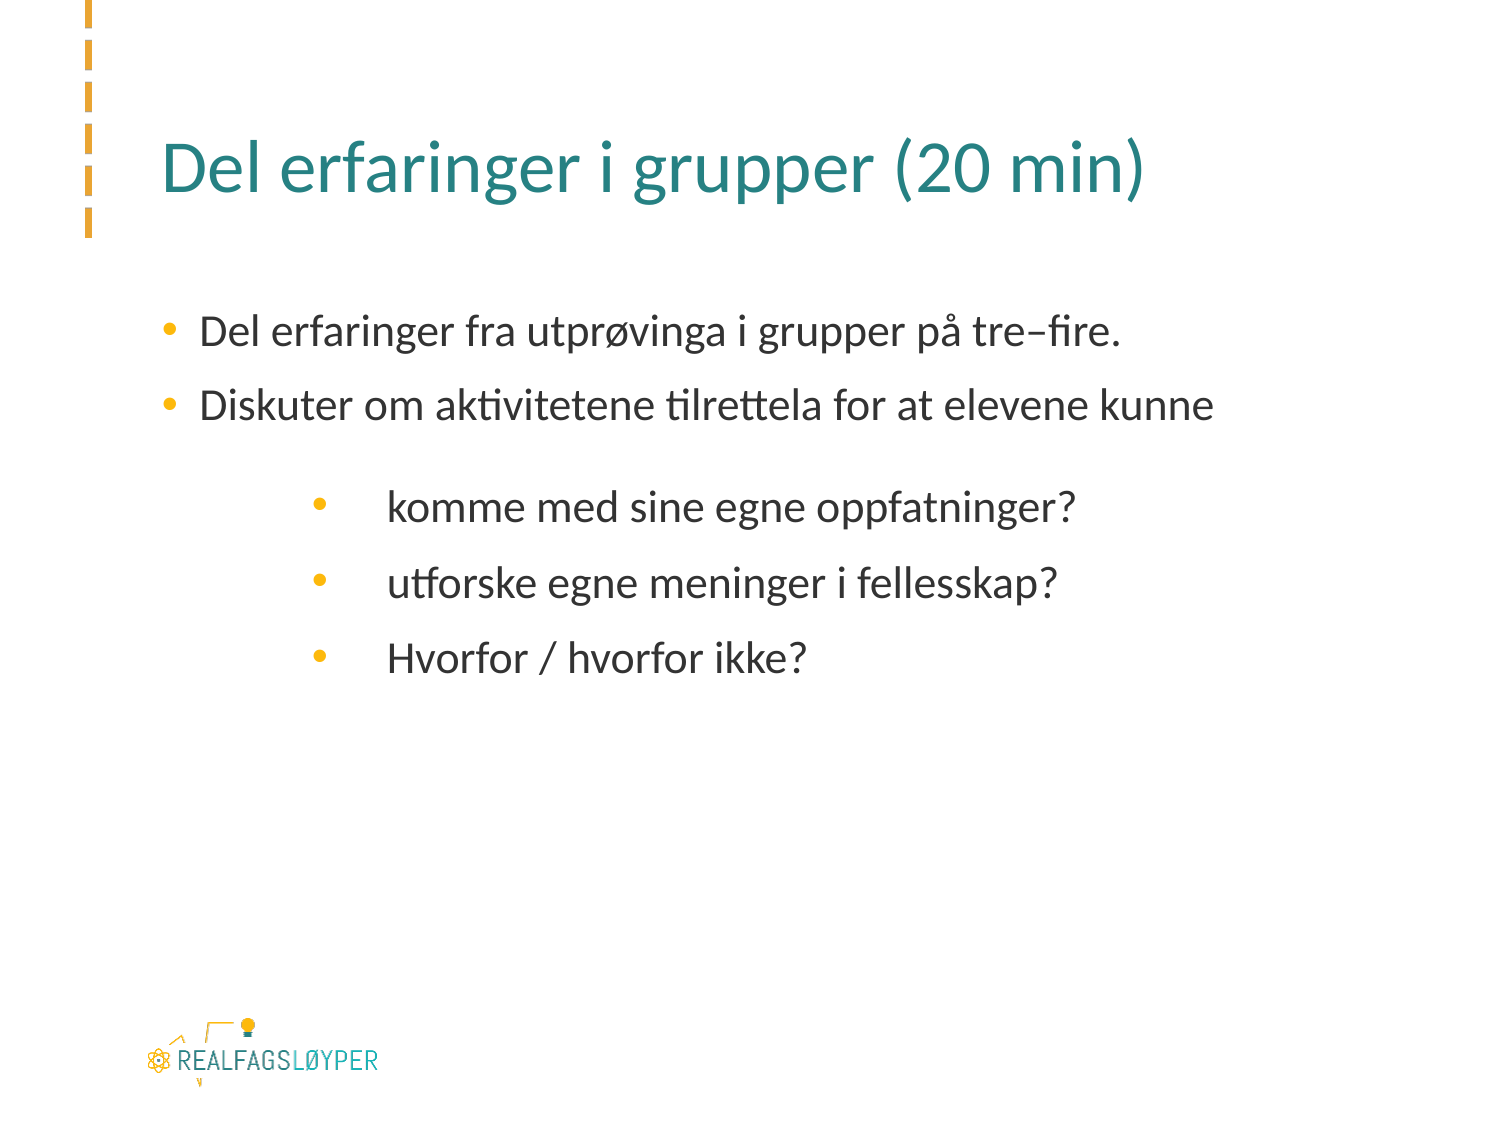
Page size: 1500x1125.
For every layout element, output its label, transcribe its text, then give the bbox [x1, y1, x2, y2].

title Del erfaringer i grupper (20 min) [146, 59, 1391, 278]
picture [85, 0, 92, 238]
picture [146, 1018, 380, 1089]
list Del erfaringer fra utprøvinga i grupper på tre–fire. Diskuter om aktivitetene tilrettela for at elevene kunne komme med sine egne oppfatninger? utforske egne meninger i fellesskap? Hvorfor / hvorfor ikke? [146, 299, 1391, 986]
